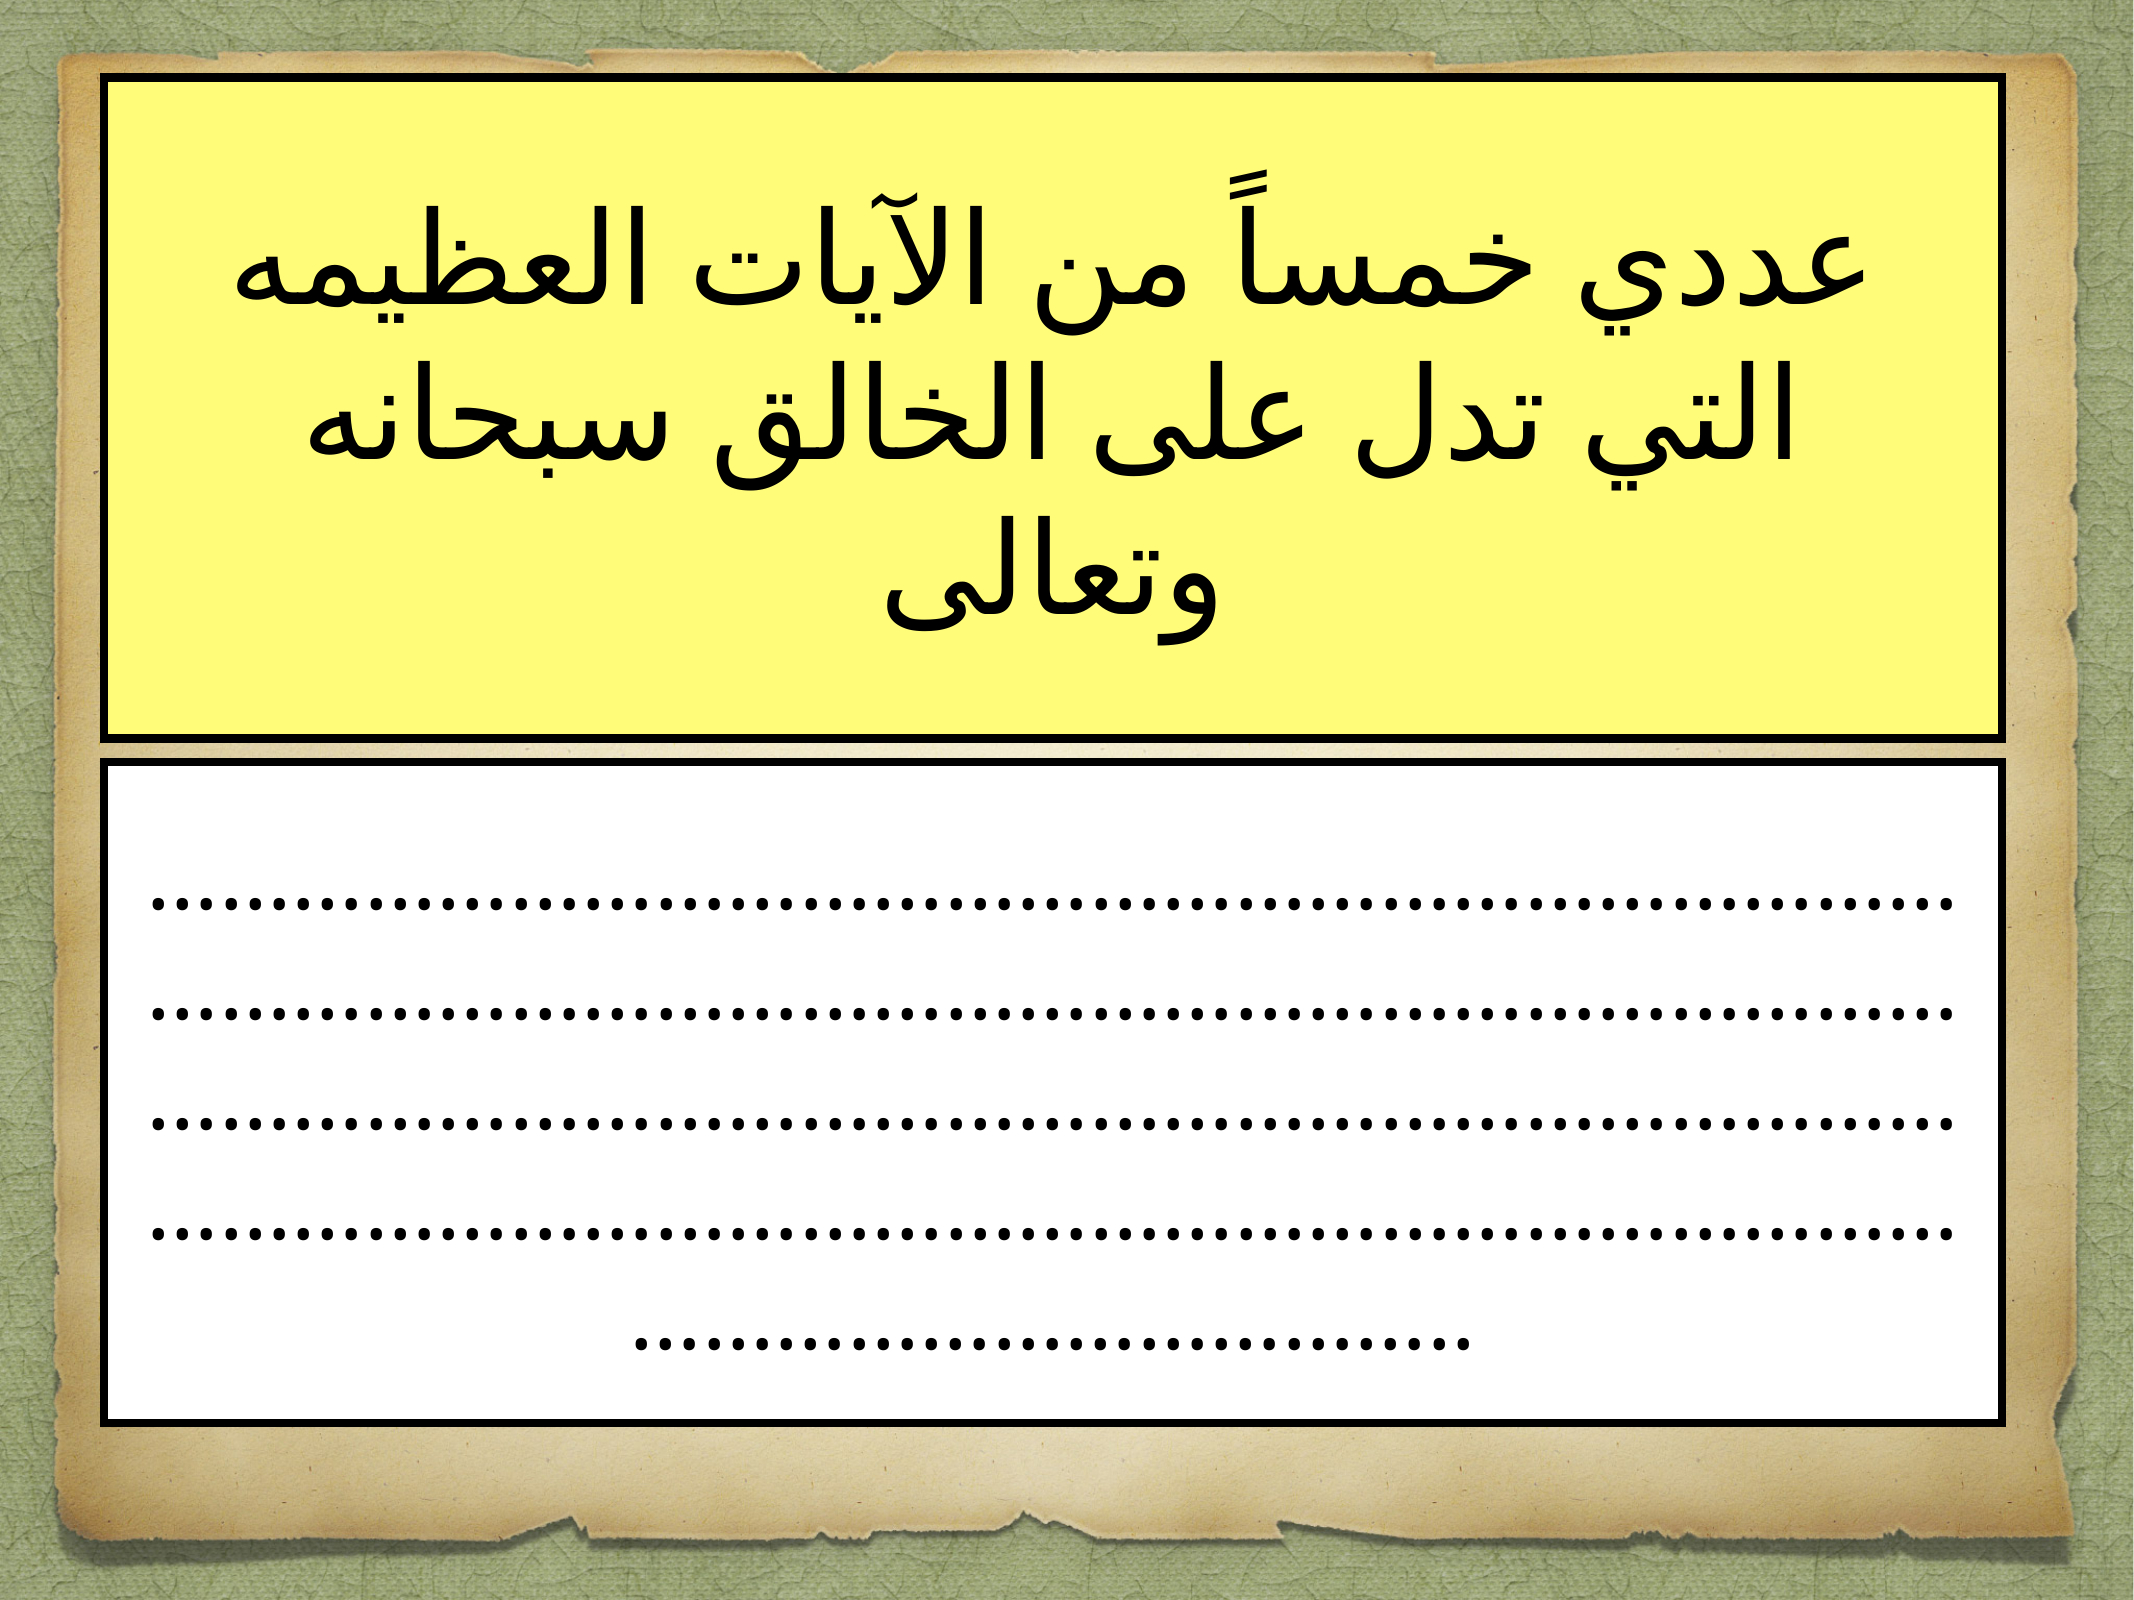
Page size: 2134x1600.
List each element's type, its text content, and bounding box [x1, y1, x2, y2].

text_box ……………………………………………………………………………………………………………………………………………………………………………………………………………………………………………………………………………………………………….. [103, 761, 2003, 1424]
text_box عددي خمساً من الآيات العظيمه التي تدل على الخالق سبحانه وتعالى [103, 77, 2003, 739]
picture [0, 0, 2134, 1600]
